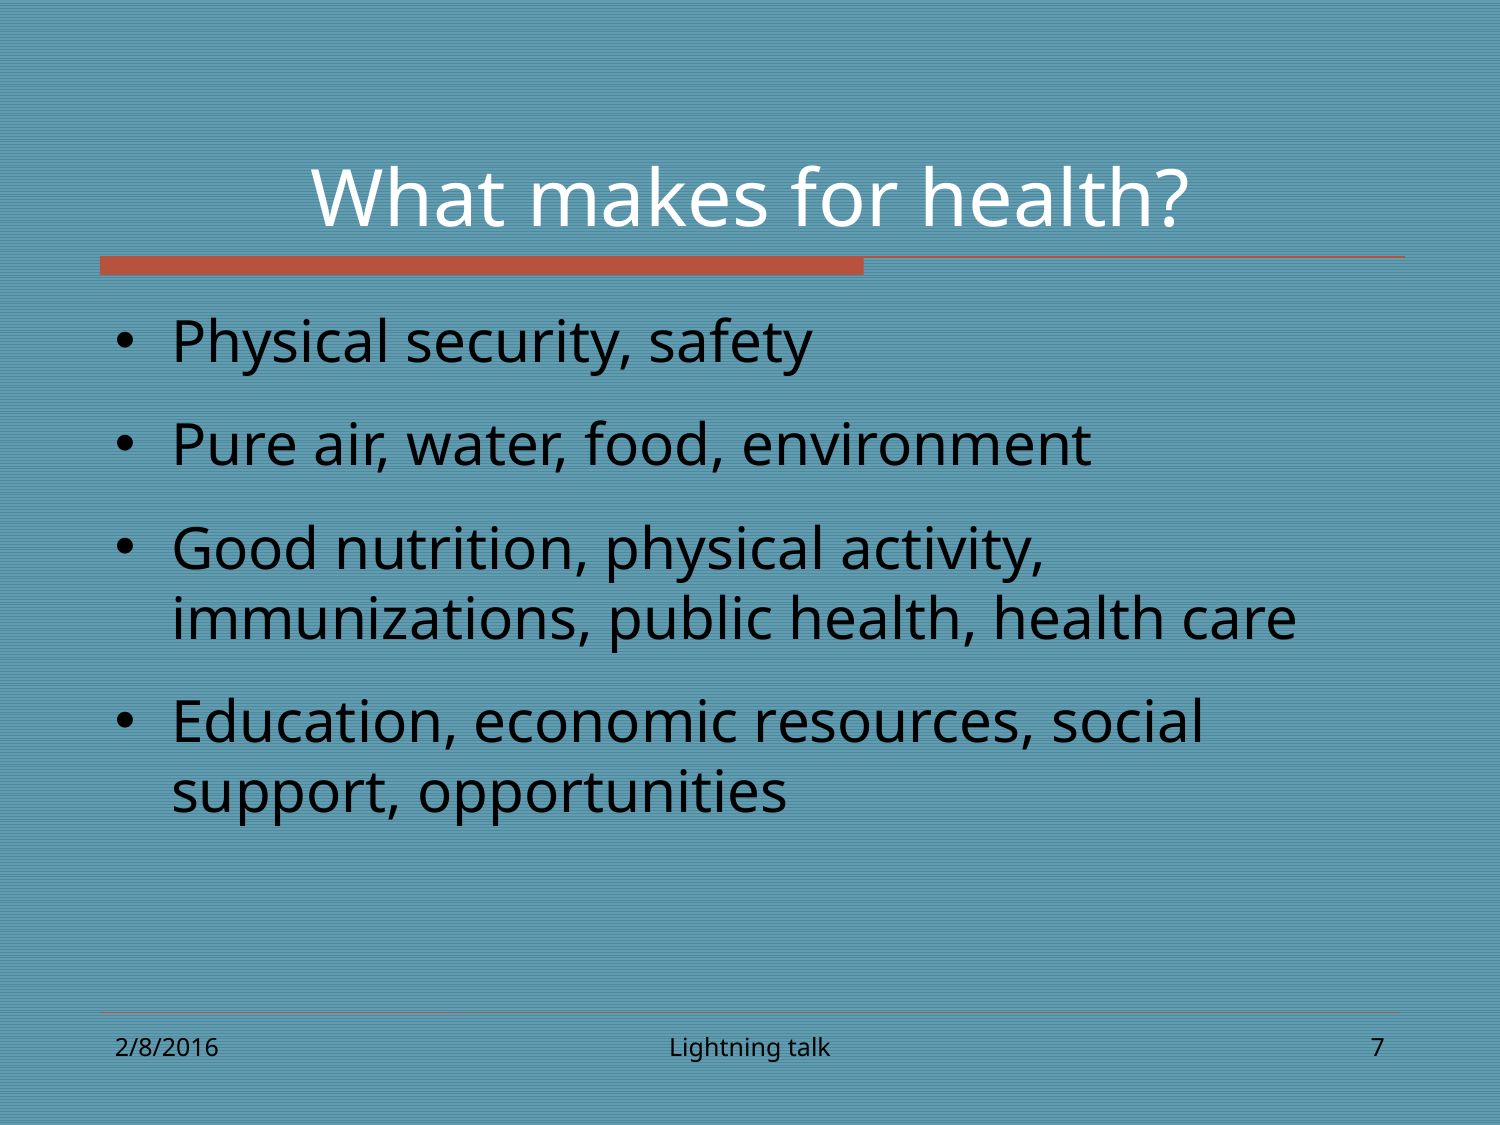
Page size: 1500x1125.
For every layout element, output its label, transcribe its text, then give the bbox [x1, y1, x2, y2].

slide_number 7 [1074, 1024, 1401, 1103]
text_box Physical security, safety Pure air, water, food, environment Good nutrition, physical activity, immunizations, public health, health care Education, economic resources, social support, opportunities [99, 296, 1400, 832]
title What makes for health? [94, 50, 1407, 250]
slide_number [99, 1024, 426, 1103]
footer Lightning talk [512, 1024, 988, 1103]
